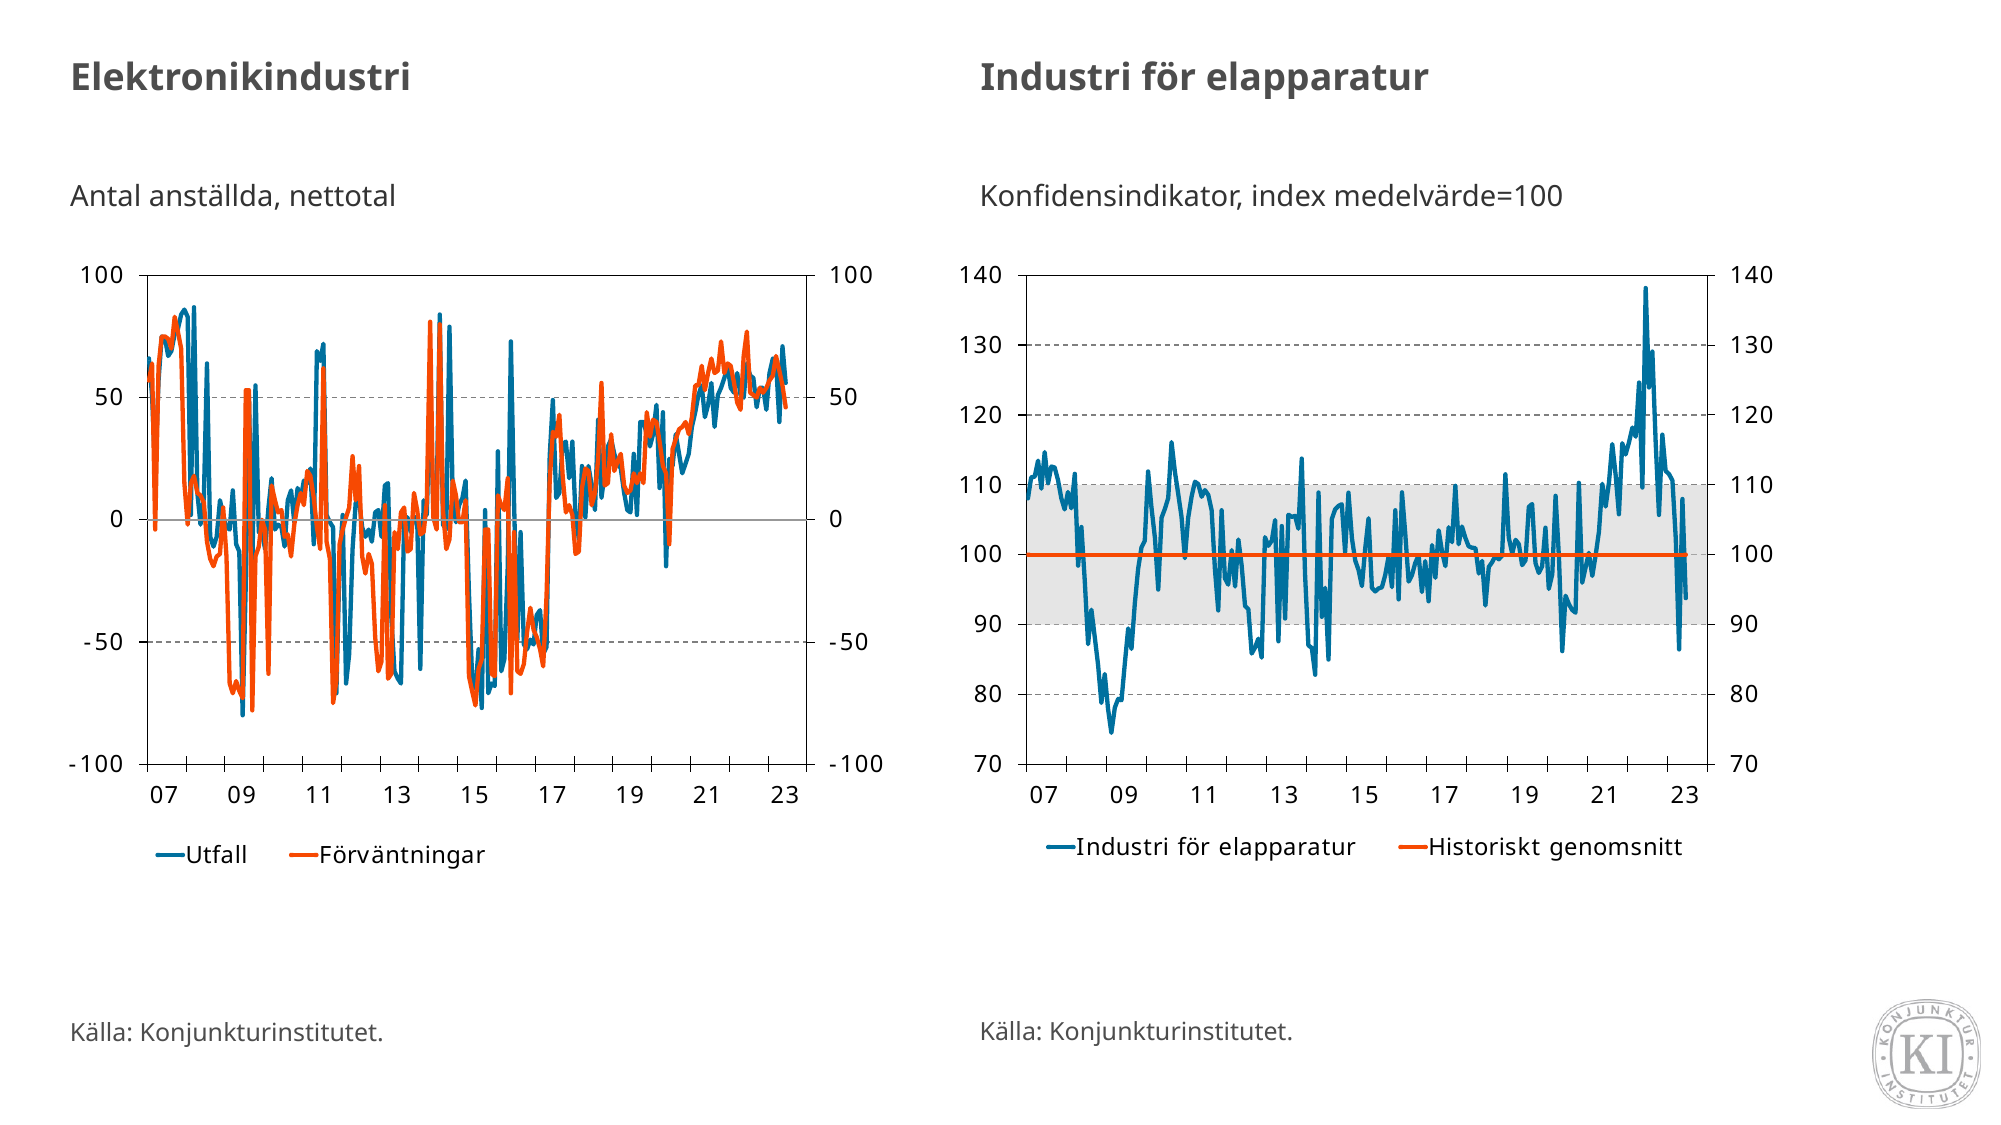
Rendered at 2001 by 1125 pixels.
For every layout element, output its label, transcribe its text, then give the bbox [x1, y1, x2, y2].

list Antal anställda, nettotal [55, 137, 938, 220]
picture [1872, 999, 1981, 1109]
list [51, 249, 939, 874]
subtitle Källa: Konjunkturinstitutet. [55, 1008, 938, 1106]
list Källa: Konjunkturinstitutet. [964, 1008, 1848, 1106]
list Konfidensindikator, index medelvärde=100 [964, 137, 1848, 220]
title Elektronikindustri [55, 45, 938, 128]
list Industri för elapparatur [965, 45, 1849, 129]
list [941, 249, 1829, 874]
